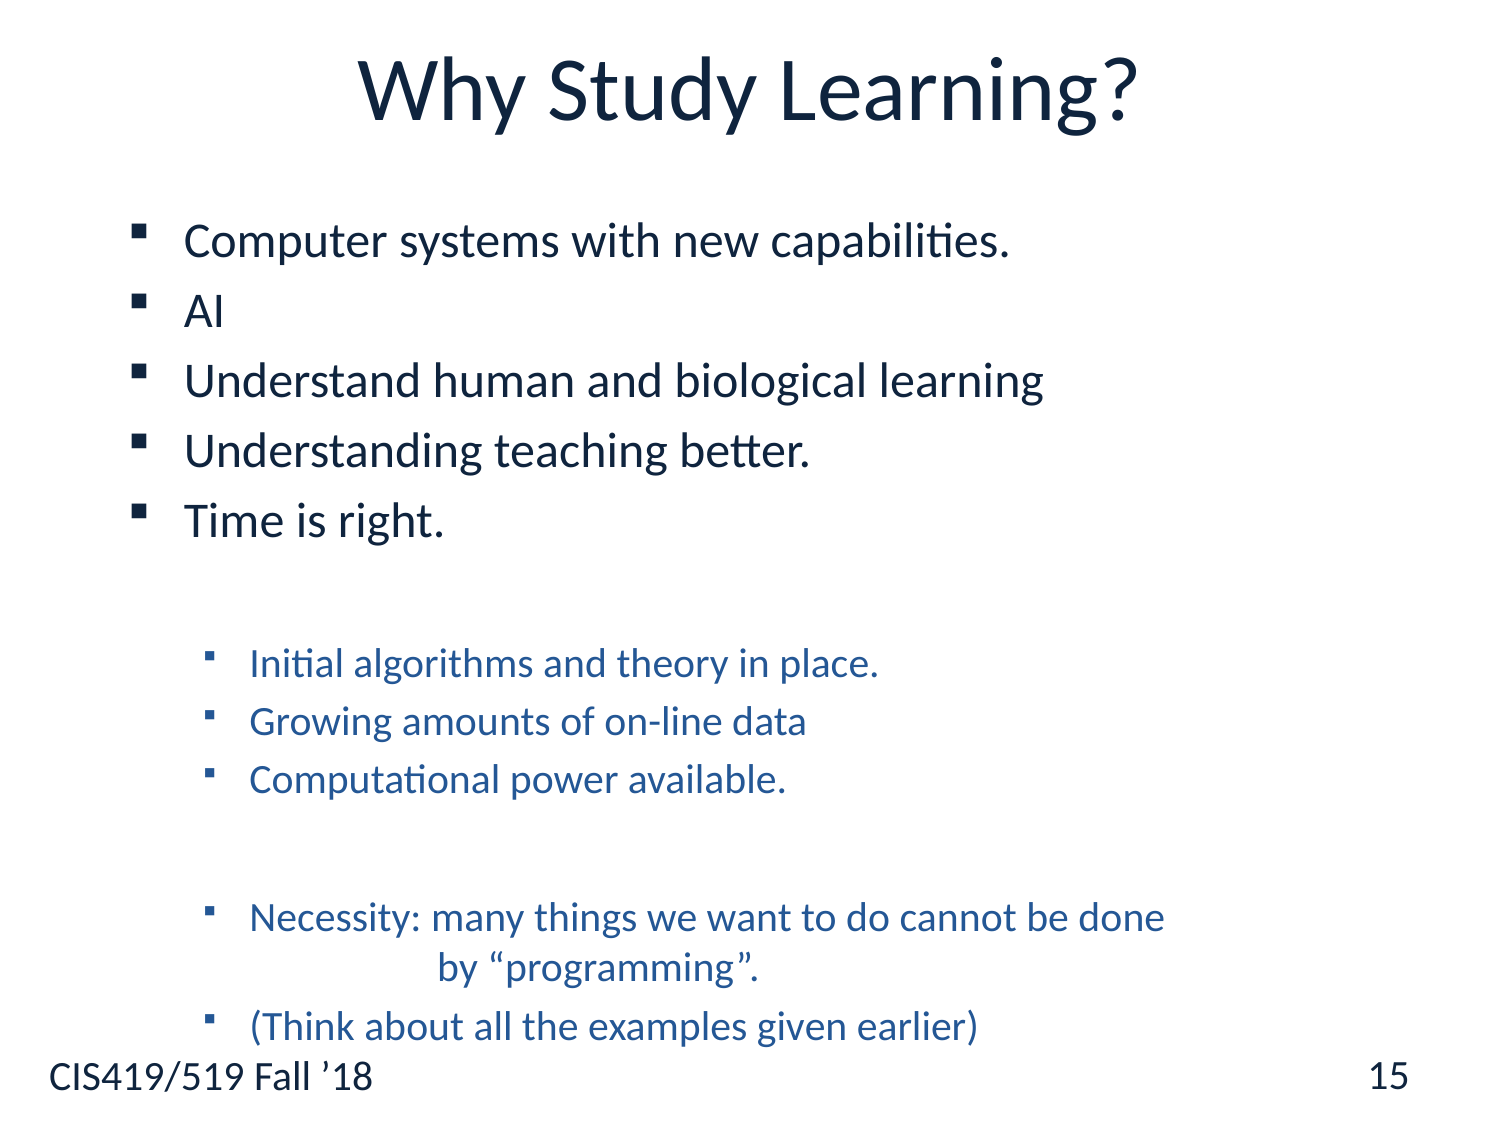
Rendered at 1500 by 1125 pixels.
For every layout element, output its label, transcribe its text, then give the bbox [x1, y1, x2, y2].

list Computer systems with new capabilities. AI Understand human and biological learning Understanding teaching better. Time is right. Initial algorithms and theory in place. Growing amounts of on-line data Computational power available. Necessity: many things we want to do cannot be done by “programming”. (Think about all the examples given earlier) [112, 200, 1388, 1018]
title Why Study Learning? [112, 5, 1388, 163]
slide_number 15 [1074, 1042, 1425, 1103]
